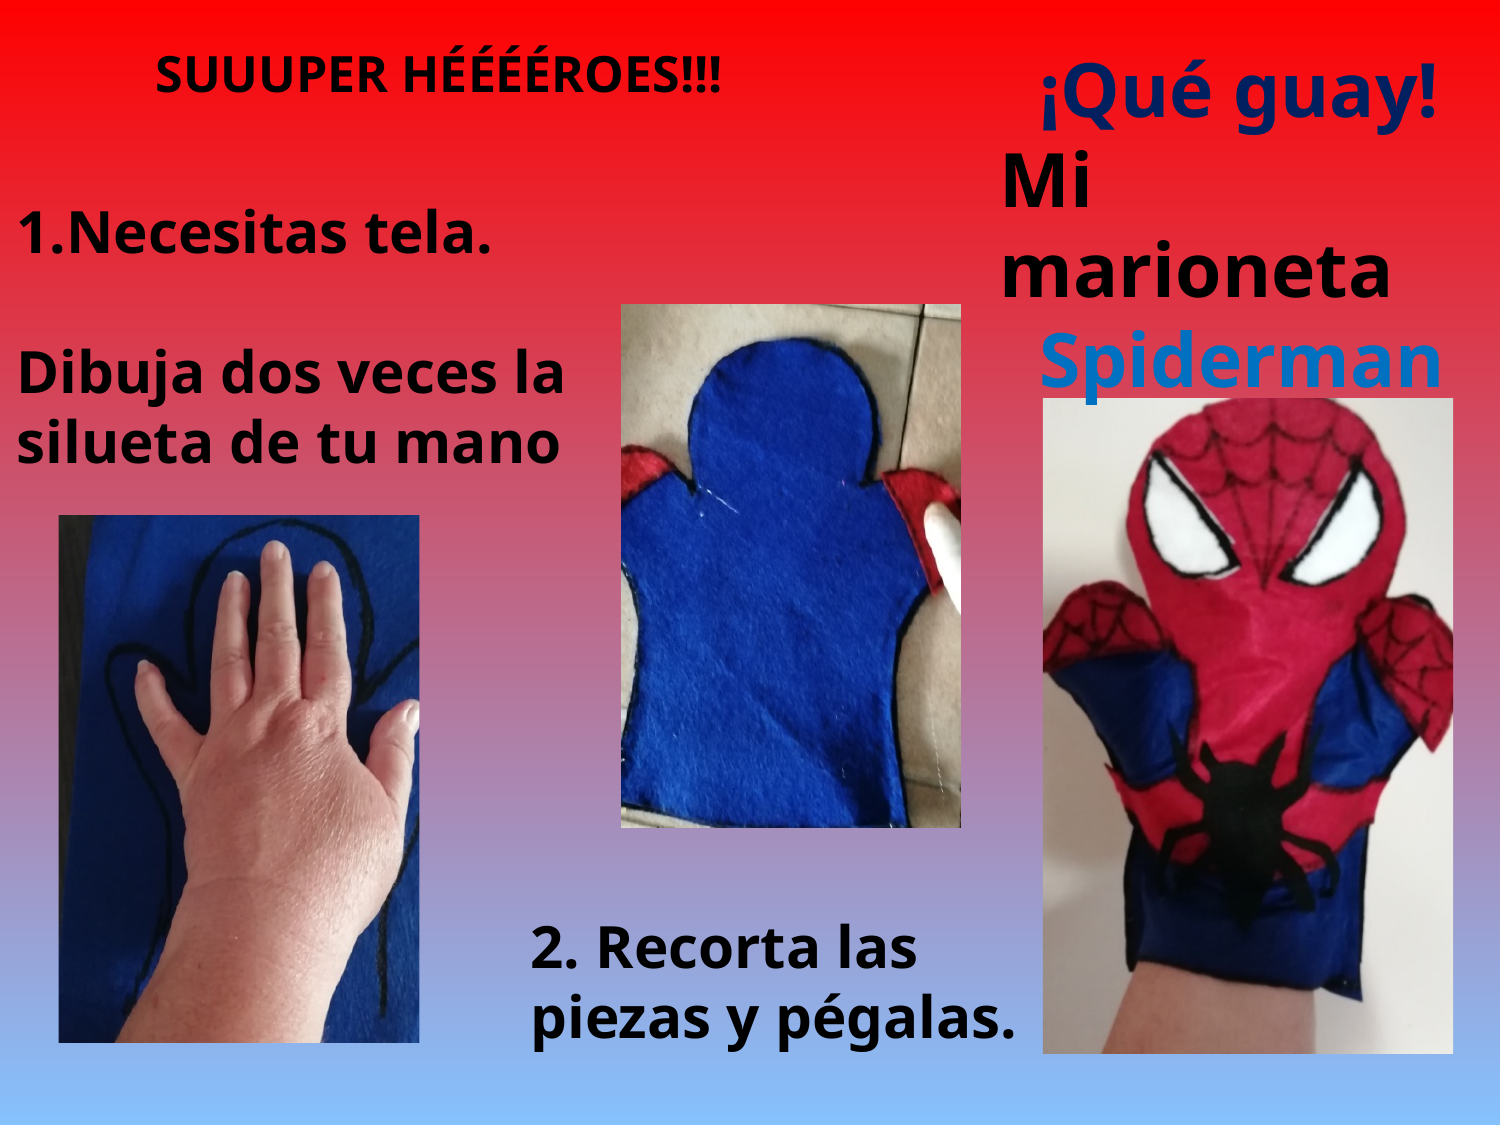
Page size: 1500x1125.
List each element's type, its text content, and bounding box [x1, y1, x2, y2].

text_box ¡Qué guay! Mi marioneta Spiderman [985, 35, 1500, 411]
text_box 2. Recorta las piezas y pégalas. [515, 902, 1038, 1058]
picture [620, 304, 962, 828]
list SUUUPER HÉÉÉÉROES!!! [140, 35, 844, 153]
text_box 1.Necesitas tela. Dibuja dos veces la silueta de tu mano [1, 187, 583, 483]
picture [58, 515, 420, 1044]
picture [1042, 398, 1454, 1054]
